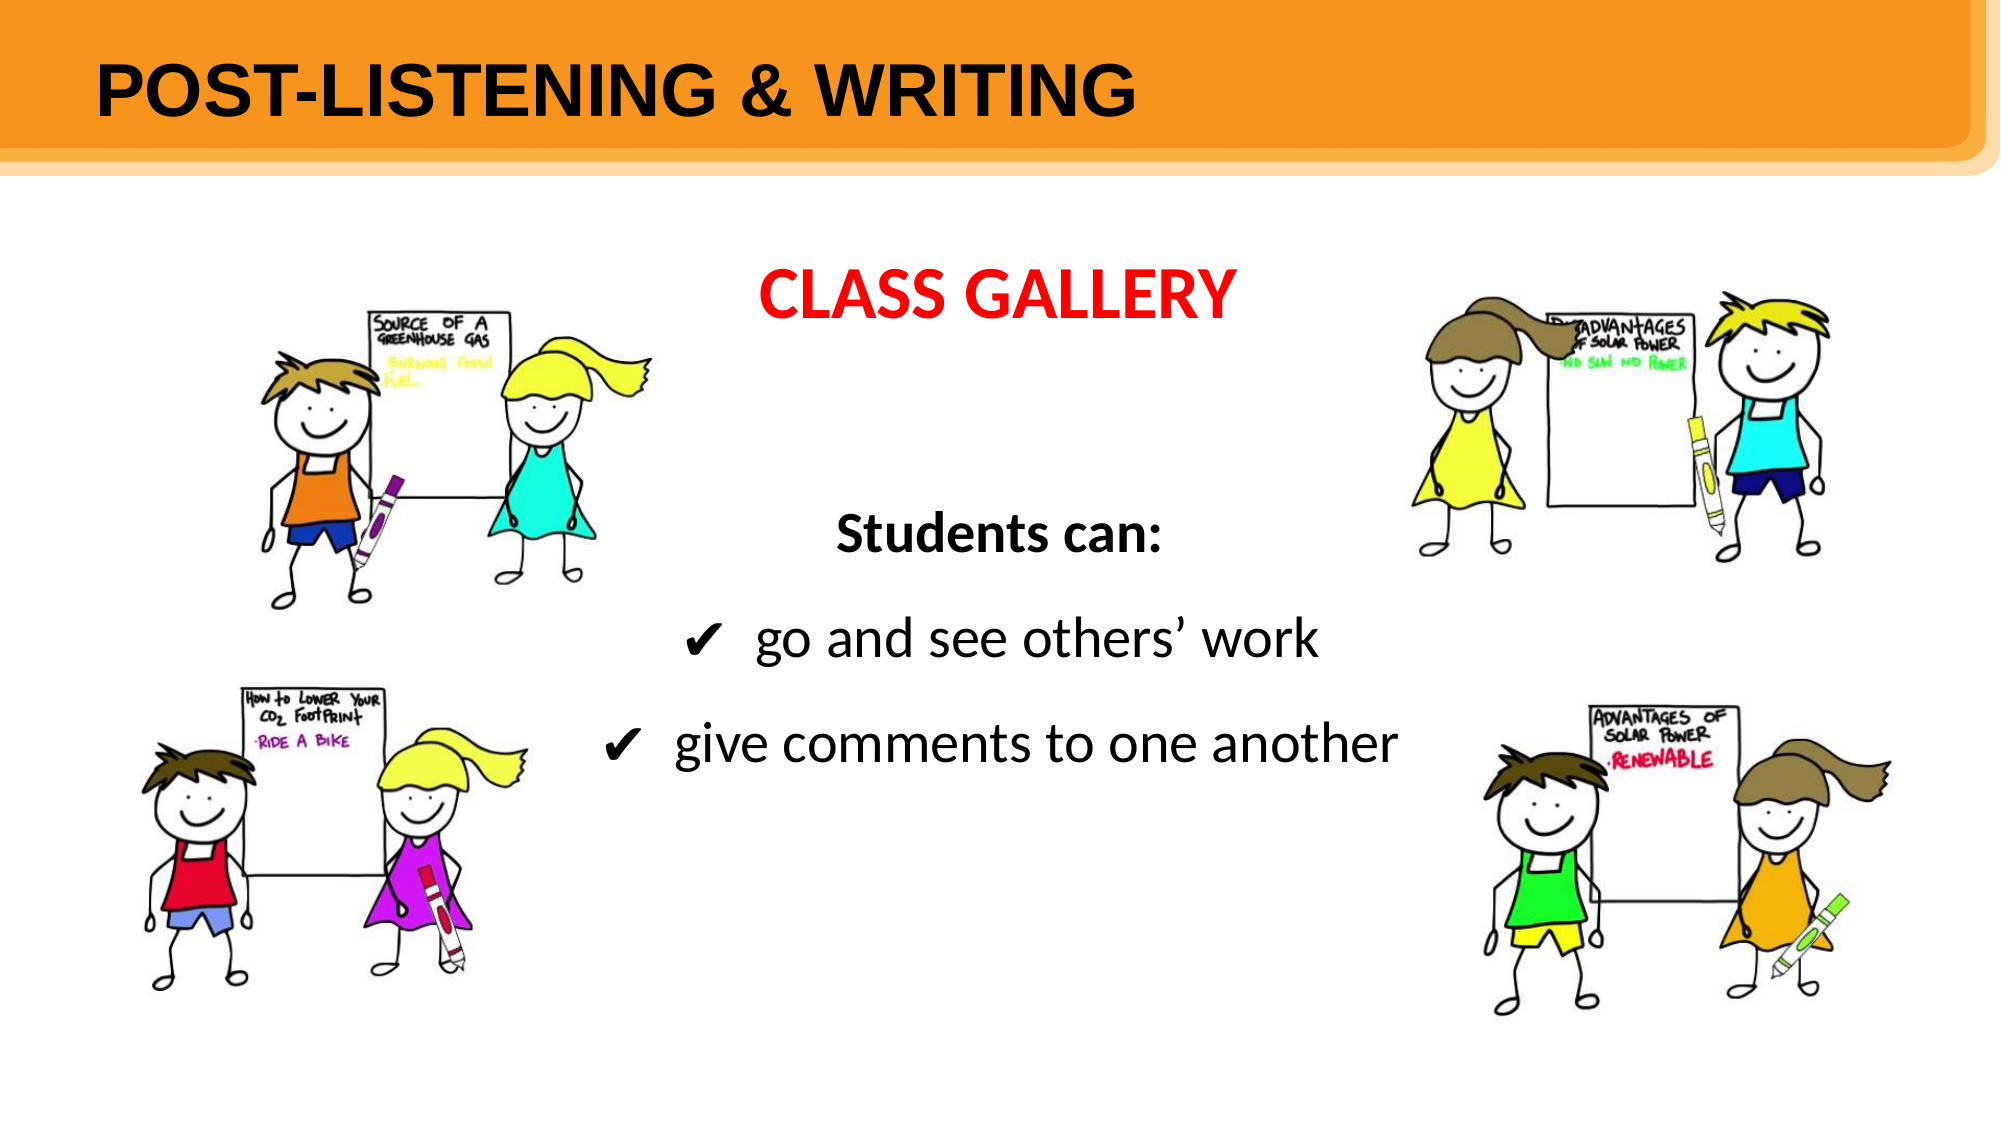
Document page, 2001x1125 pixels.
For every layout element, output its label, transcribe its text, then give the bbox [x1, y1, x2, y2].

picture [0, 0, 2000, 177]
text_box Students can: go and see others’ work give comments to one another [802, 451, 1256, 782]
picture [1261, 288, 1912, 1074]
text_box CLASS GALLERY [744, 236, 1315, 342]
picture [124, 288, 798, 1040]
